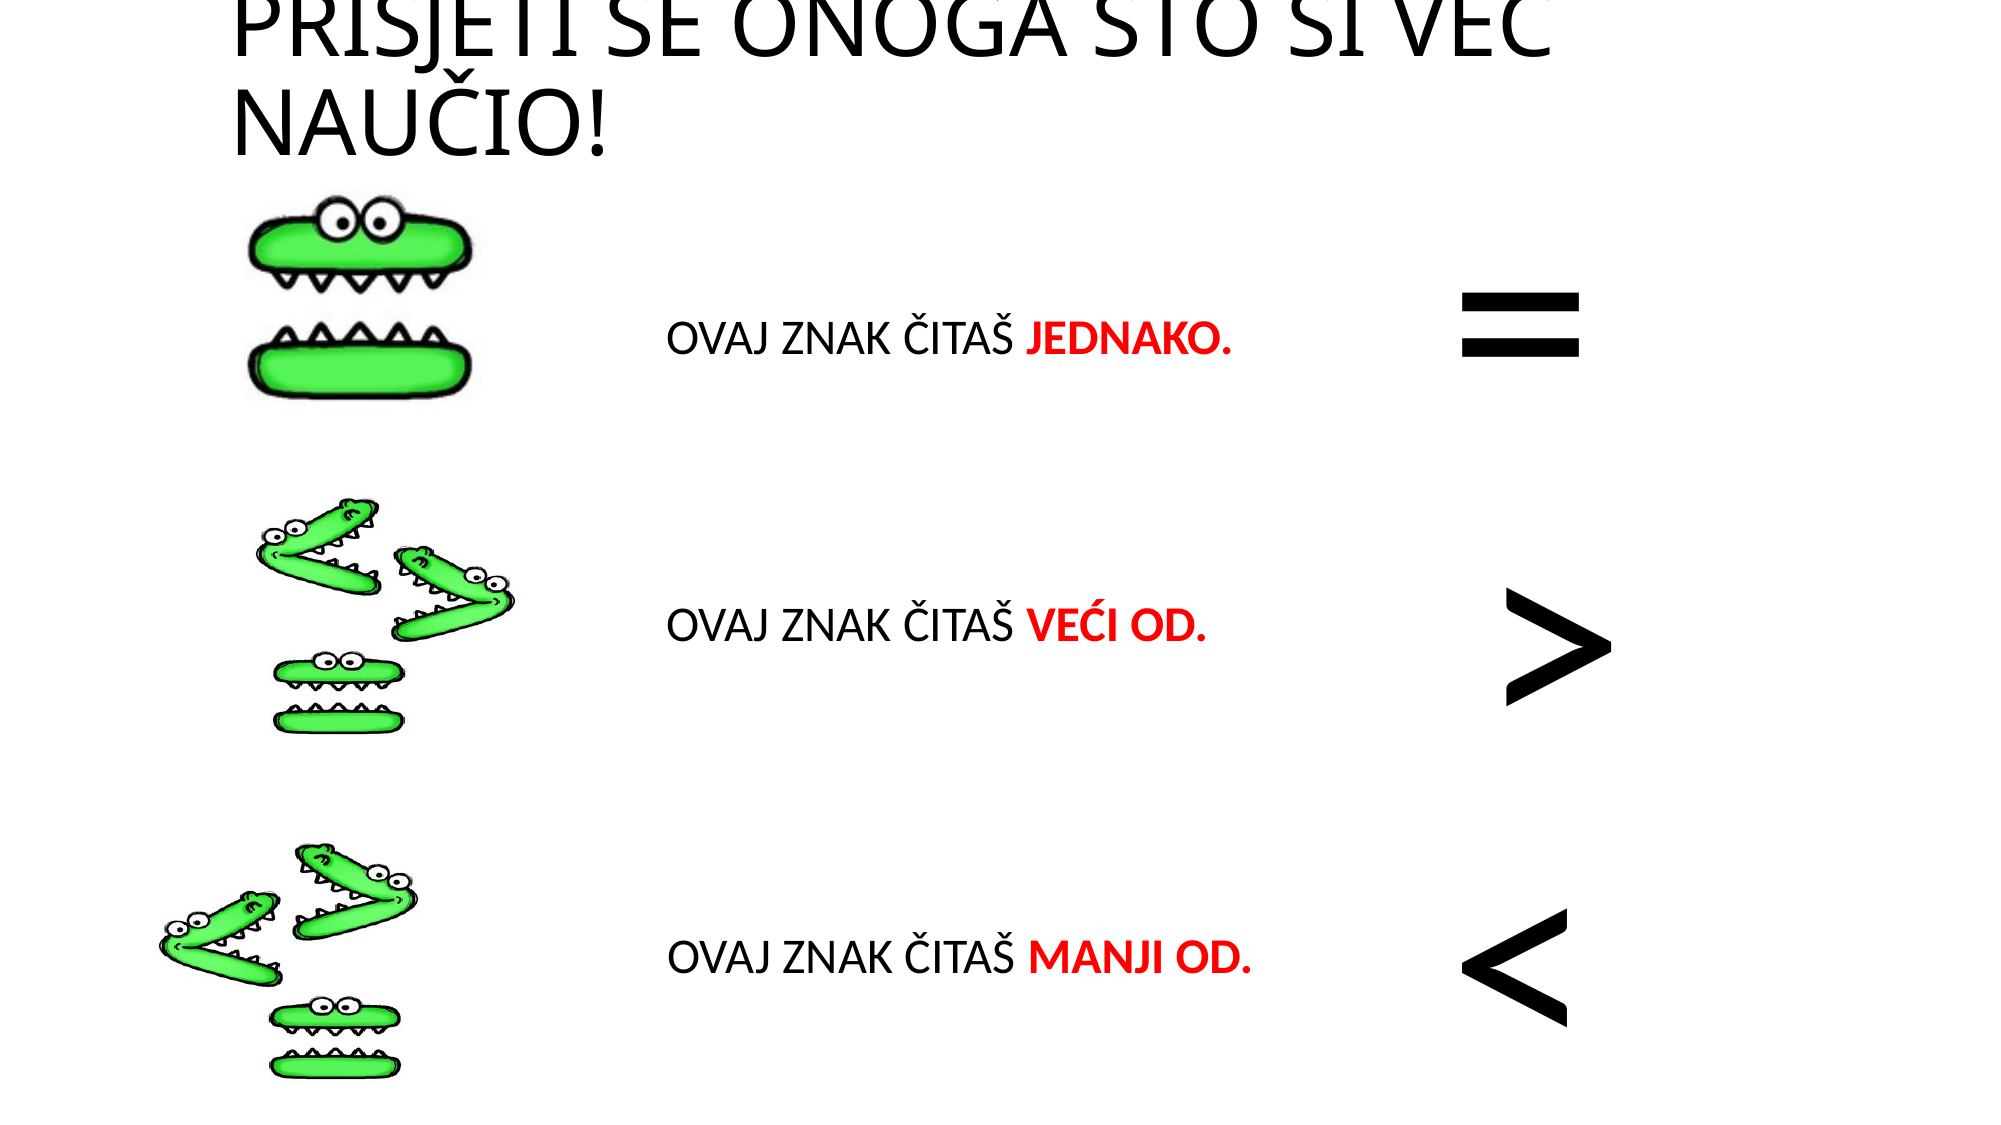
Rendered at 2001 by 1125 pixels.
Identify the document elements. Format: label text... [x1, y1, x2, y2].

picture [235, 486, 537, 758]
text_box OVAJ ZNAK ČITAŠ MANJI OD. [652, 915, 1405, 991]
picture [138, 831, 440, 1103]
text_box > [1466, 443, 1796, 804]
picture [235, 186, 537, 423]
text_box OVAJ ZNAK ČITAŠ VEĆI OD. [651, 584, 1403, 660]
title PRISJETI SE ONOGA ŠTO SI VEĆ NAUČIO! [214, 0, 1940, 186]
text_box OVAJ ZNAK ČITAŠ JEDNAKO. [651, 297, 1403, 373]
text_box < [1434, 764, 1764, 1125]
text_box = [1434, 122, 1764, 482]
